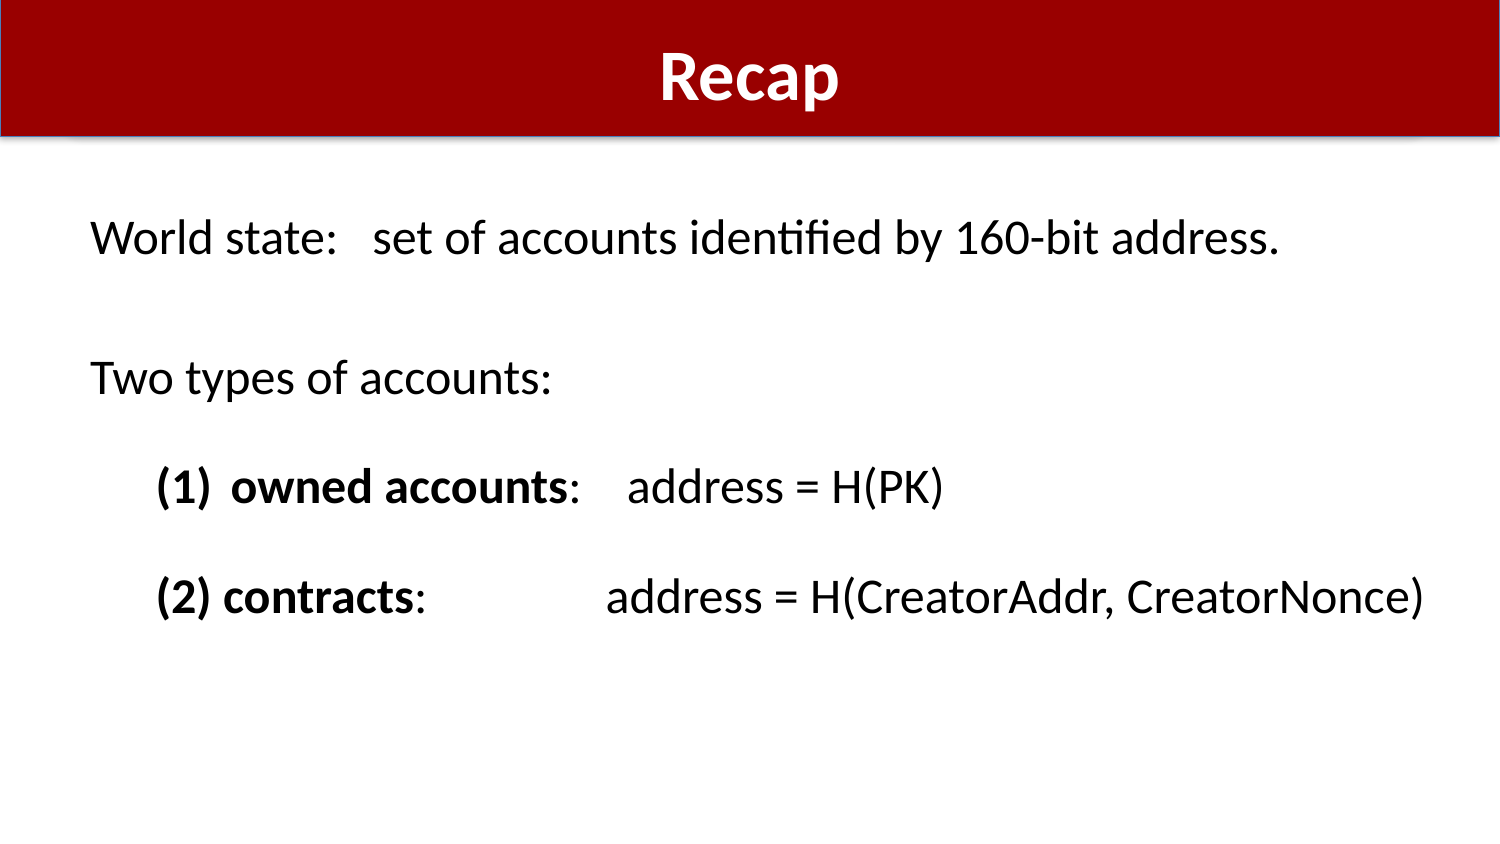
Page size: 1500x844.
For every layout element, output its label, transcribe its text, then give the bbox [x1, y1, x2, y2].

list World state: set of accounts identified by 160-bit address. Two types of accounts: owned accounts: address = H(PK) (2) contracts: address = H(CreatorAddr, CreatorNonce) [74, 196, 1500, 844]
title Recap [75, 20, 1425, 123]
